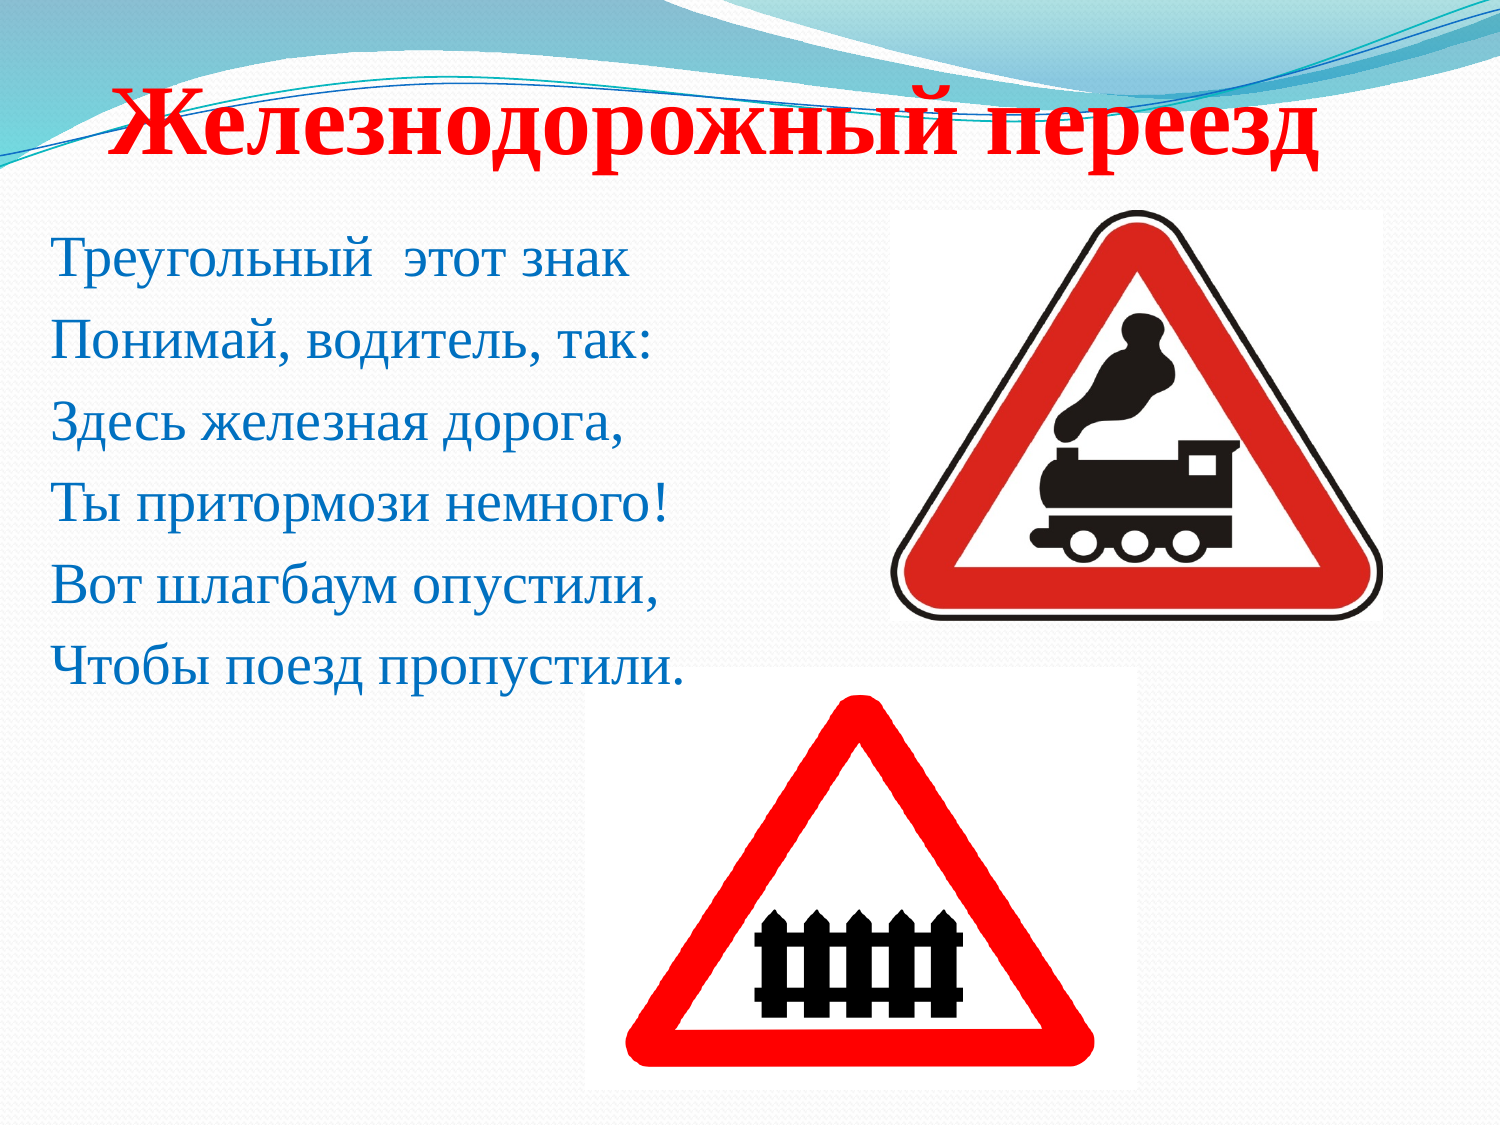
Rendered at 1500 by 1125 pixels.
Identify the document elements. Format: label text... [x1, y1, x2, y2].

list Треугольный этот знак Понимай, водитель, так: Здесь железная дорога, Ты притормози немного! Вот шлагбаум опустили, Чтобы поезд пропустили. [46, 210, 750, 750]
picture [585, 667, 1137, 1091]
text_box Железнодорожный переезд [58, 46, 1372, 182]
picture [890, 210, 1383, 622]
